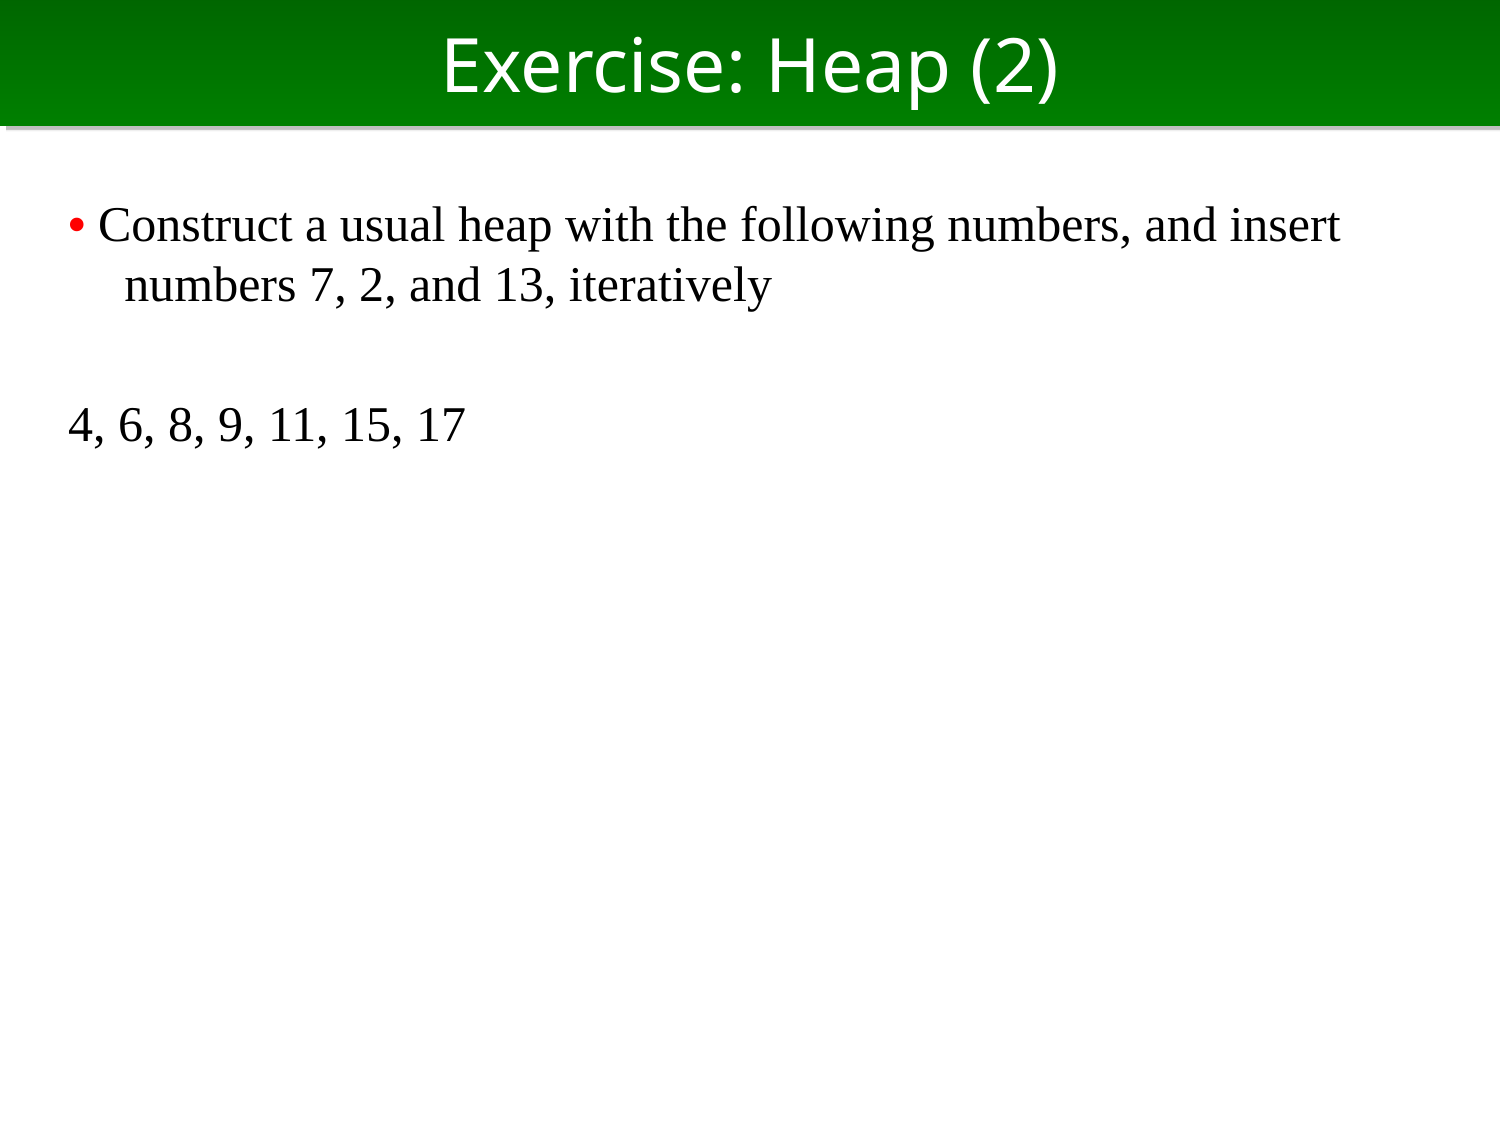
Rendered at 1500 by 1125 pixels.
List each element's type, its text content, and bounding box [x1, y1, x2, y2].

list • Construct a usual heap with the following numbers, and insert numbers 7, 2, and 13, iteratively 4, 6, 8, 9, 11, 15, 17 [52, 184, 1436, 988]
title Exercise: Heap (2) [0, 0, 1500, 126]
